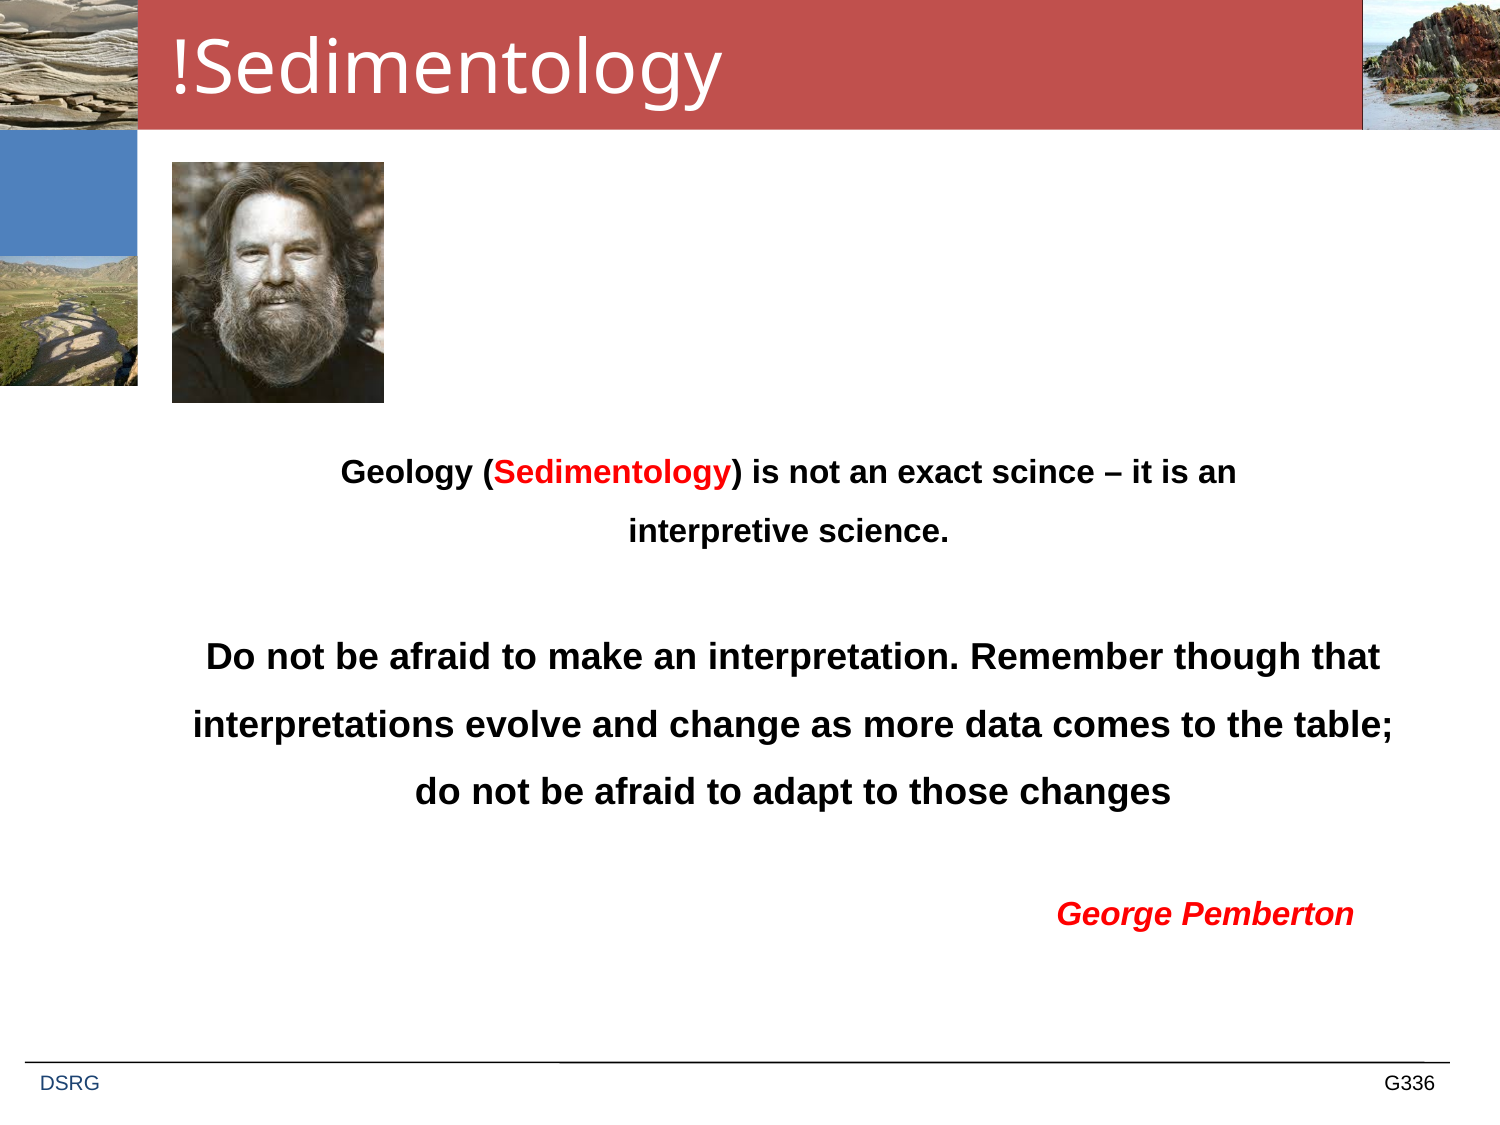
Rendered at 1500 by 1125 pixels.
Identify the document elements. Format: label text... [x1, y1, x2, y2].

slide_number G336 [1100, 1062, 1450, 1103]
picture [0, 256, 138, 386]
picture [0, 0, 138, 130]
picture [1362, 0, 1500, 130]
text_box Geology (Sedimentology) is not an exact scince – it is an interpretive science. Do not be afraid to make an interpretation. Remember though that interpretations evolve and change as more data comes to the table; do not be afraid to adapt to those changes George Pemberton [162, 162, 1425, 1005]
footer DSRG [24, 1062, 500, 1125]
title Sedimentology! [150, 17, 1350, 111]
picture [171, 162, 385, 403]
